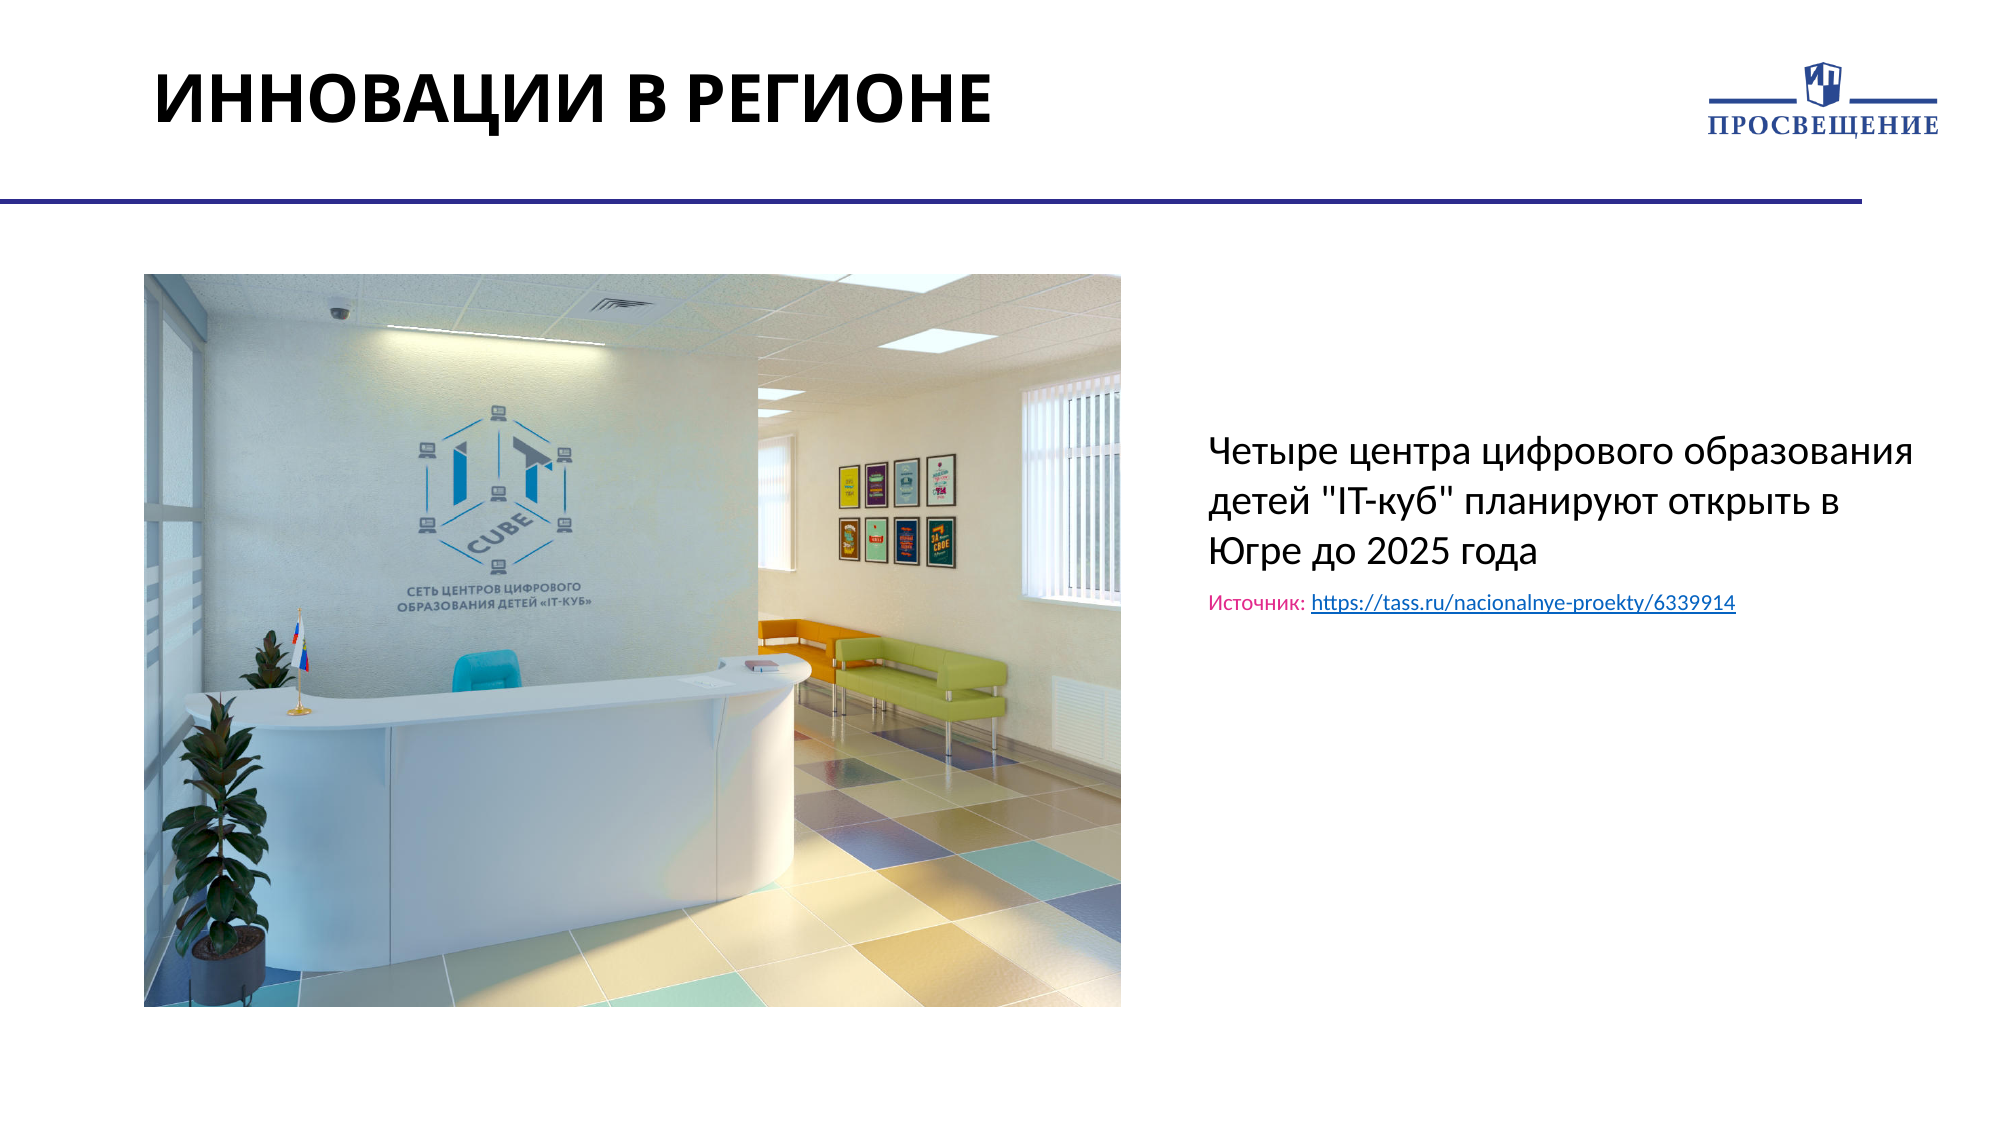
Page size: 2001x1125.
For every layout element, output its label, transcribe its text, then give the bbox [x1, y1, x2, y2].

picture [1863, 62, 1938, 139]
title ИННОВАЦИИ В РЕГИОНЕ [137, 0, 1863, 202]
text_box Источник: https://tass.ru/nacionalnye-proekty/6339914 [1193, 580, 1767, 623]
picture [144, 274, 1121, 1007]
text_box Четыре центра цифрового образования детей "IT-куб" планируют открыть в Югре до 2025 года [1193, 415, 1930, 581]
